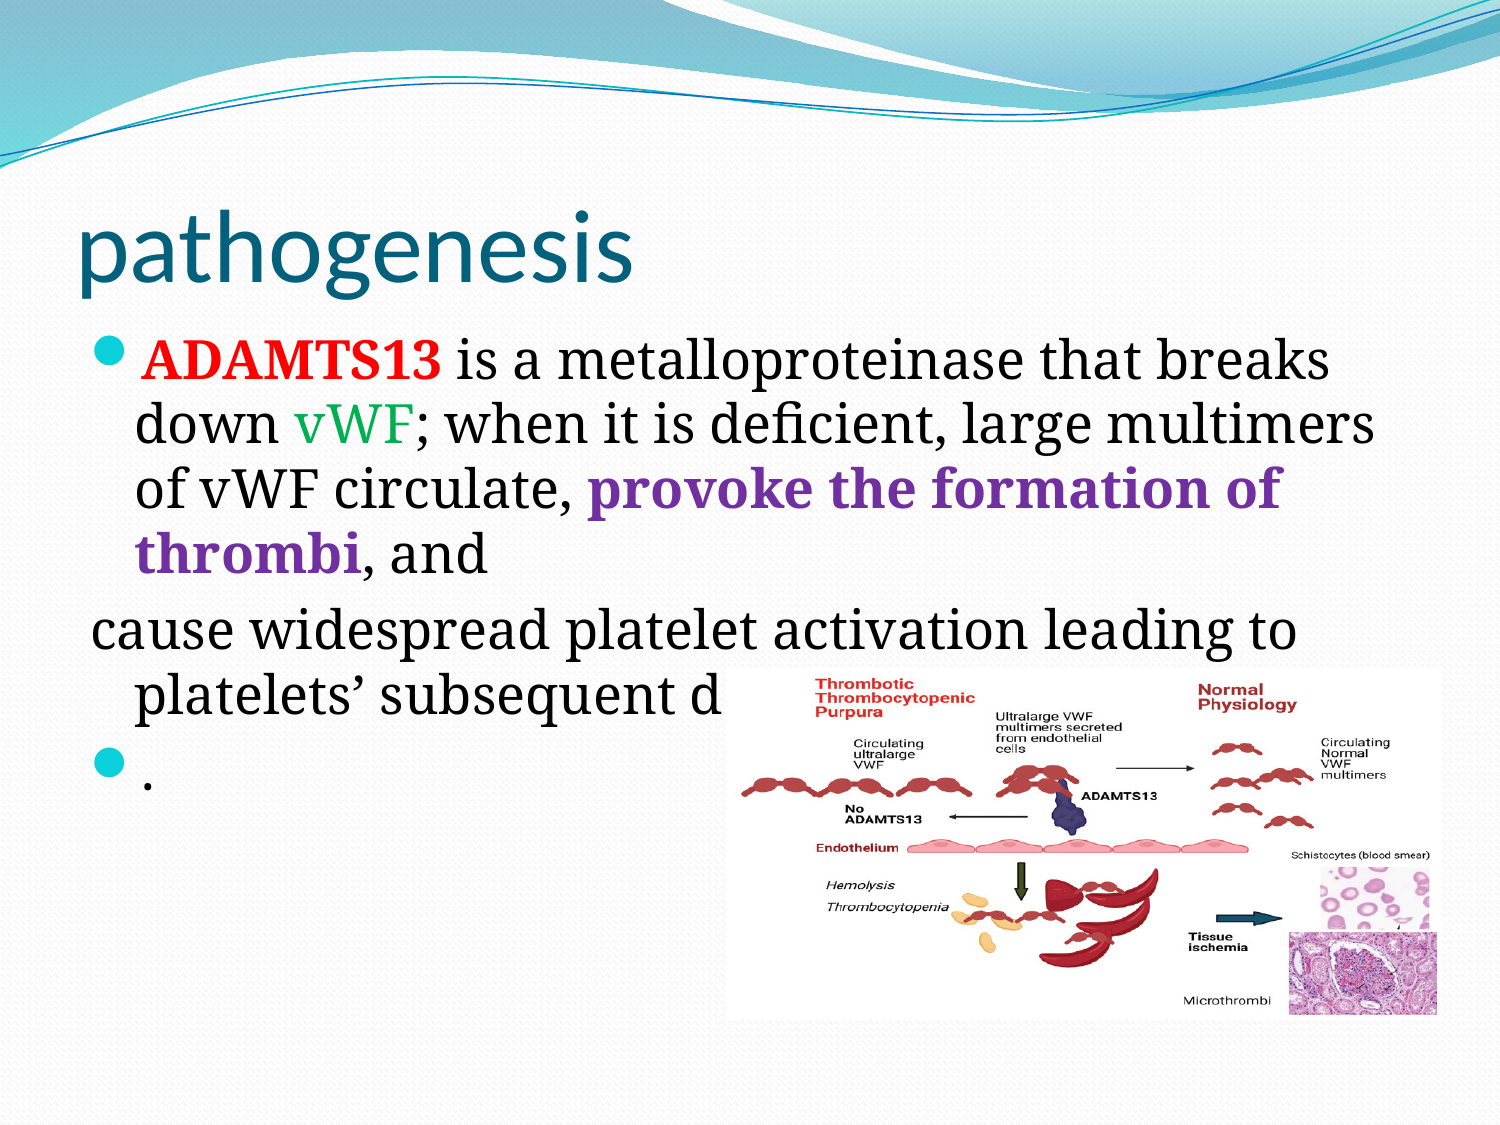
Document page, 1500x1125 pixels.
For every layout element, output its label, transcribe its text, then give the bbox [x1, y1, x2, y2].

title pathogenesis [74, 115, 1426, 304]
list ADAMTS13 is a metalloproteinase that breaks down vWF; when it is deficient, large multimers of vWF circulate, provoke the formation of thrombi, and cause widespread platelet activation leading to platelets’ subsequent deficiency and destruction . [74, 317, 1426, 1038]
picture [726, 667, 1442, 1020]
